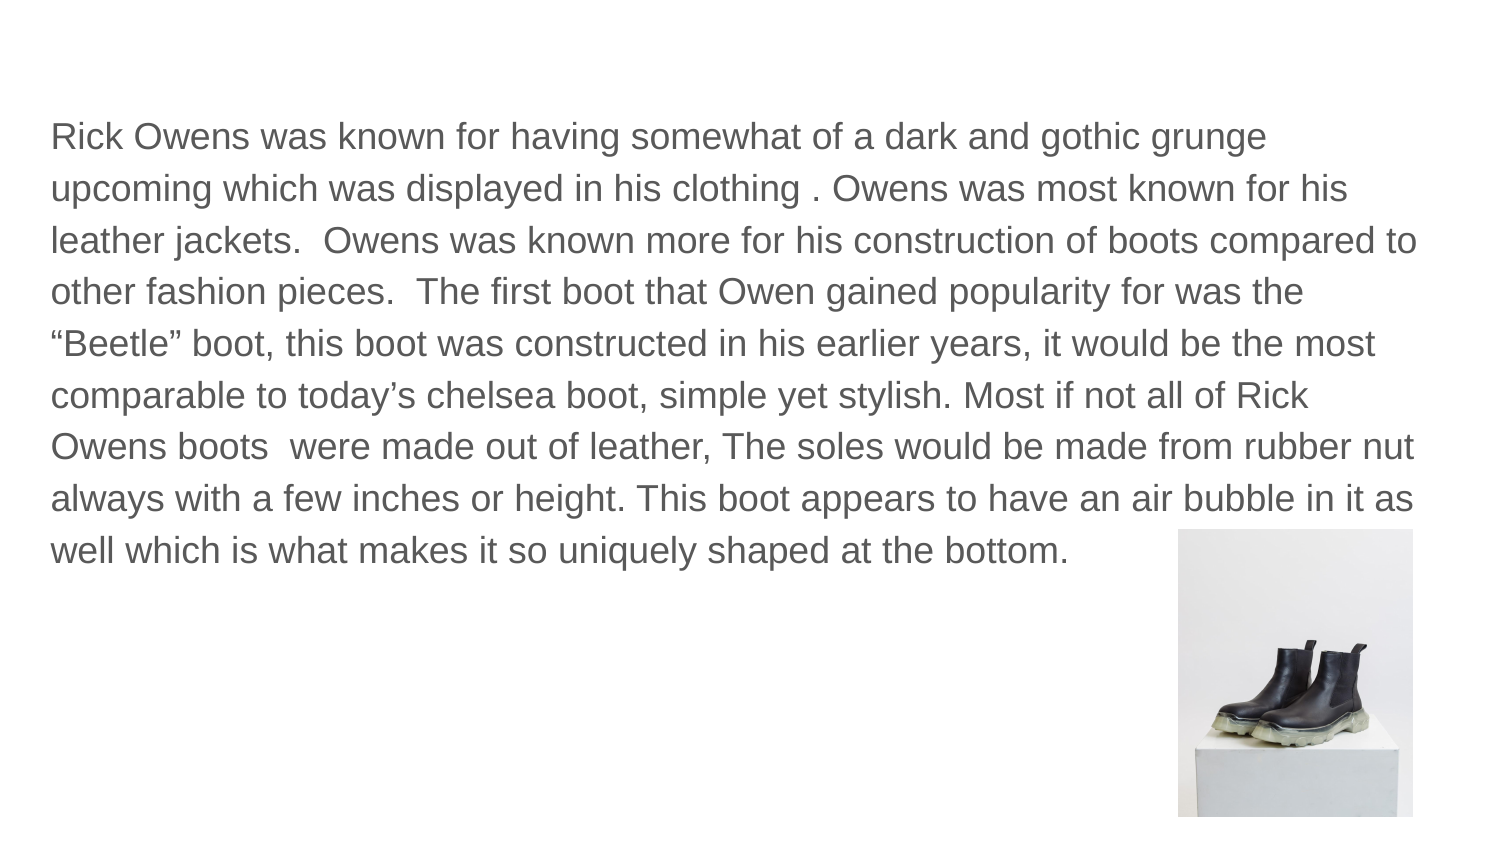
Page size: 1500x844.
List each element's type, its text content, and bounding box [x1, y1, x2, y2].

picture [1178, 529, 1414, 817]
list Rick Owens was known for having somewhat of a dark and gothic grunge upcoming which was displayed in his clothing . Owens was most known for his leather jackets. Owens was known more for his construction of boots compared to other fashion pieces. The first boot that Owen gained popularity for was the “Beetle” boot, this boot was constructed in his earlier years, it would be the most comparable to today’s chelsea boot, simple yet stylish. Most if not all of Rick Owens boots were made out of leather, The soles would be made from rubber nut always with a few inches or height. This boot appears to have an air bubble in it as well which is what makes it so uniquely shaped at the bottom. [35, 90, 1434, 788]
